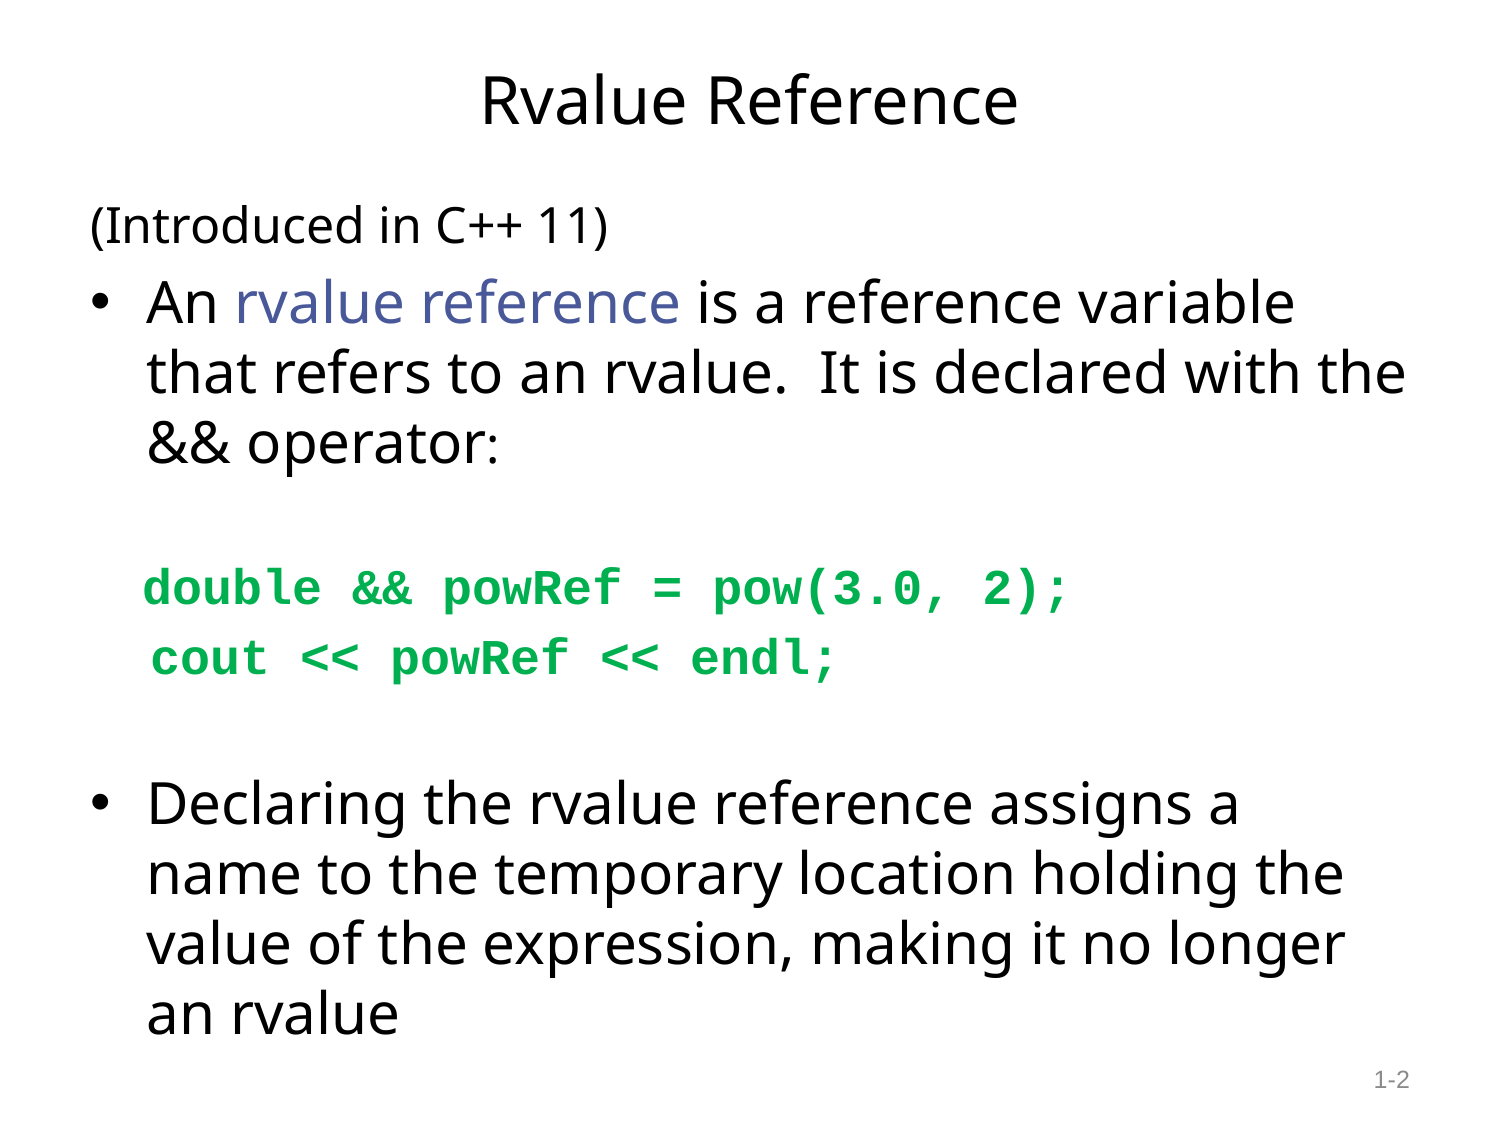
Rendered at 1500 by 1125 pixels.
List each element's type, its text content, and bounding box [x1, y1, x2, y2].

list (Introduced in C++ 11) An rvalue reference is a reference variable that refers to an rvalue. It is declared with the && operator: double && powRef = pow(3.0, 2); cout << powRef << endl; Declaring the rvalue reference assigns a name to the temporary location holding the value of the expression, making it no longer an rvalue [75, 185, 1425, 1063]
slide_number 1-2 [1112, 1026, 1425, 1102]
title Rvalue Reference [75, 45, 1425, 150]
